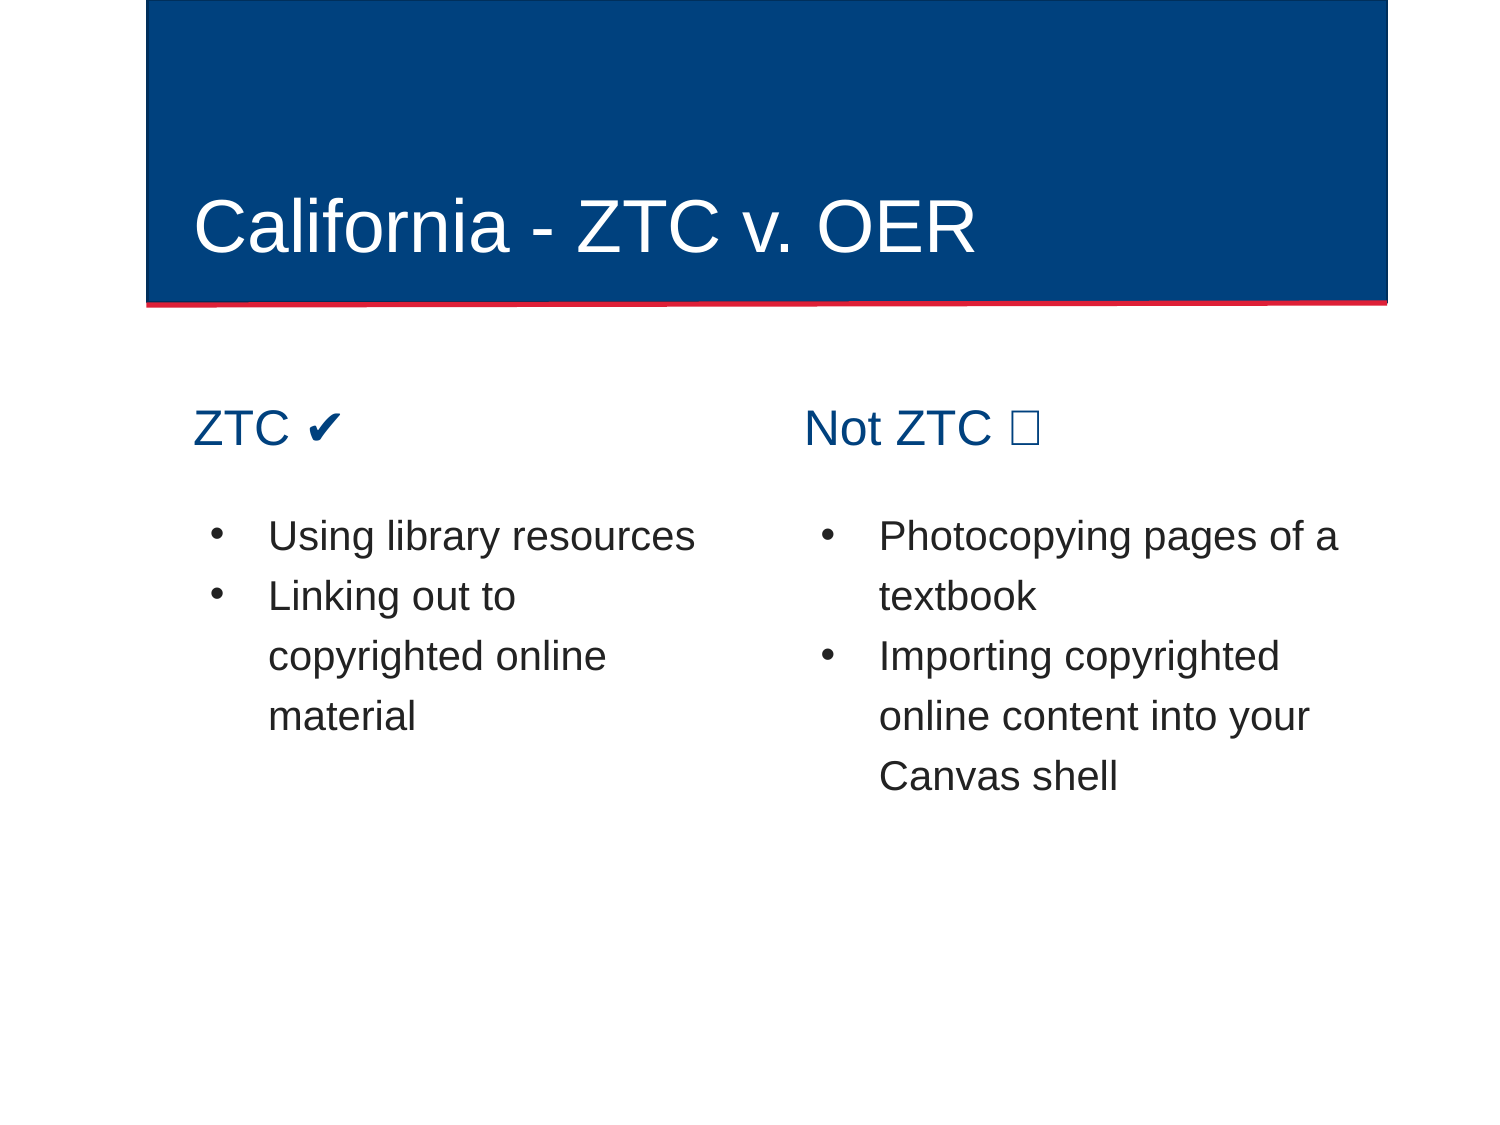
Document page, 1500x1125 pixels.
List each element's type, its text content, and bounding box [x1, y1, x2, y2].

list Not ZTC ❌ [788, 331, 1361, 464]
list Photocopying pages of a textbook Importing copyrighted online content into your Canvas shell [788, 491, 1361, 994]
list Using library resources Linking out to copyrighted online material [178, 491, 750, 994]
list ZTC ✔️ [178, 331, 750, 463]
title California - ZTC v. OER [178, 131, 1361, 277]
